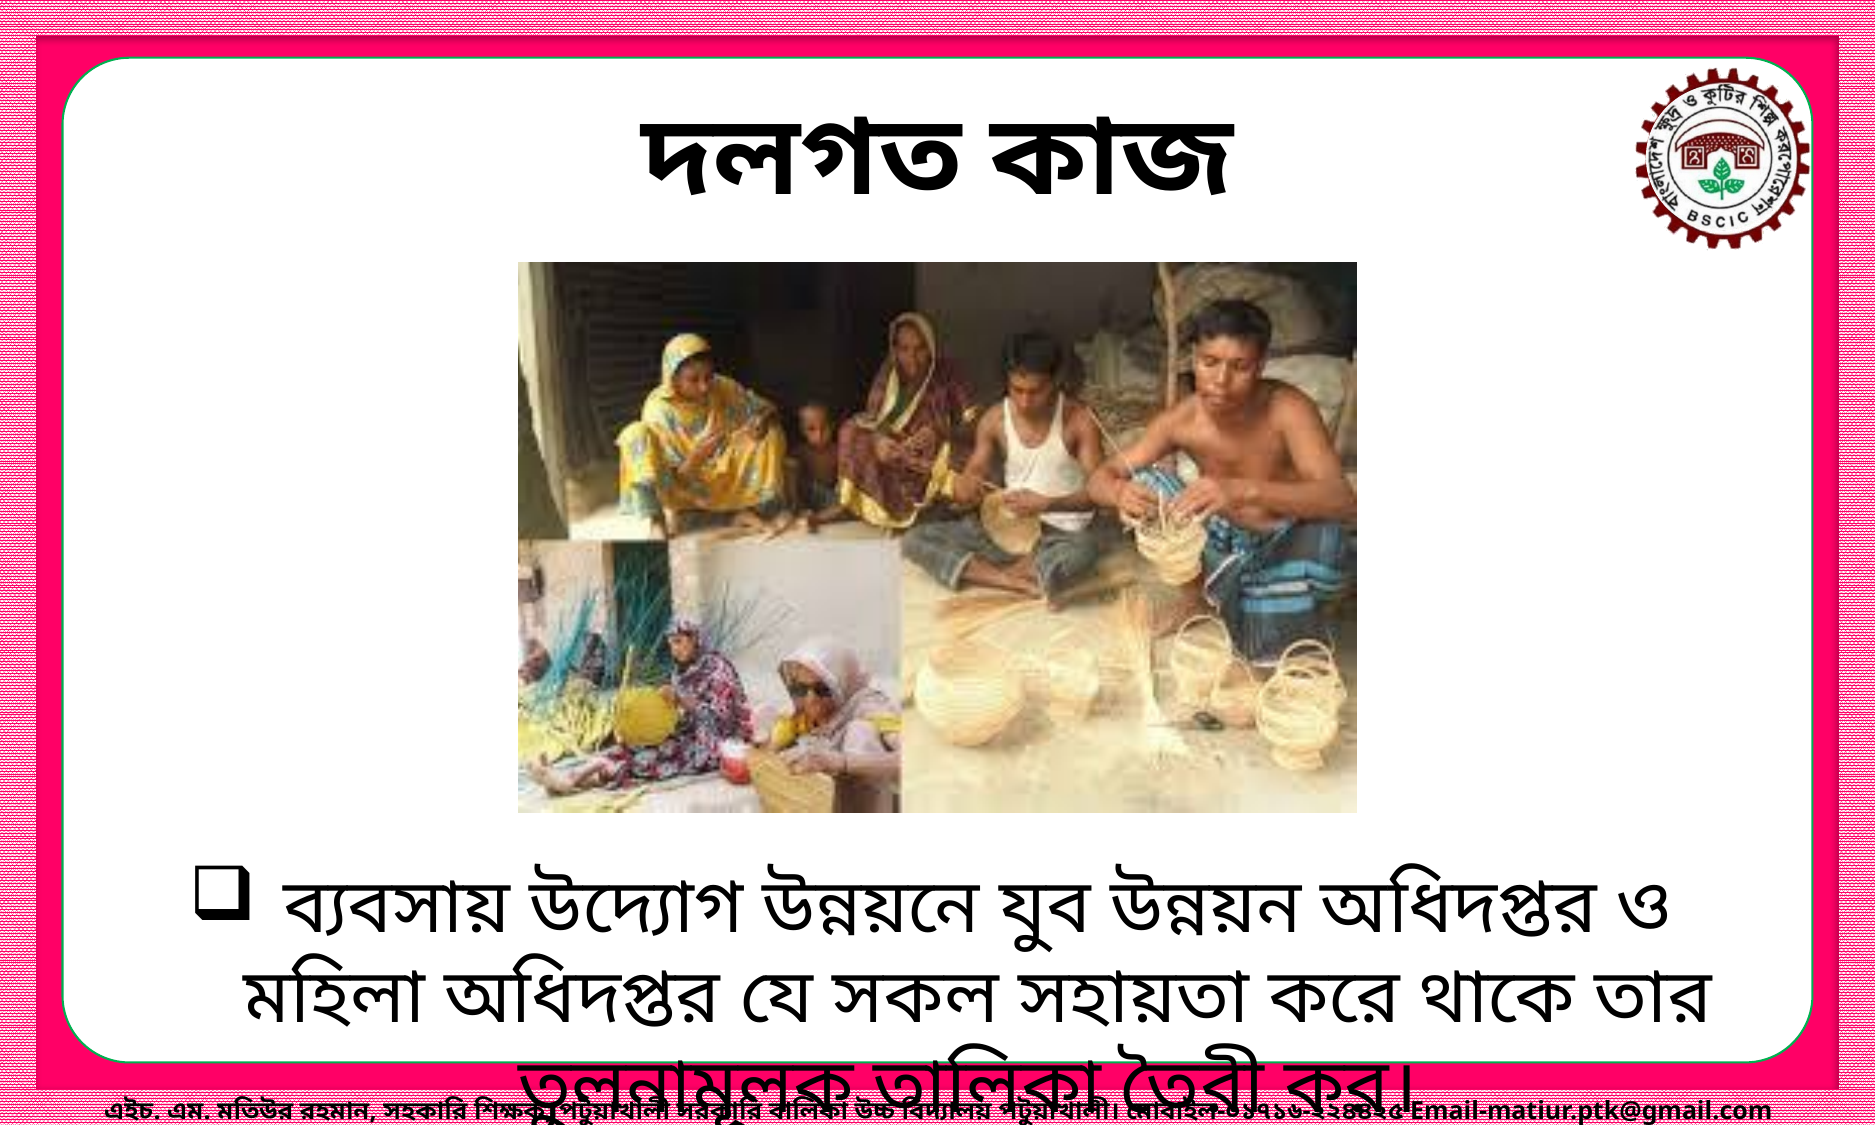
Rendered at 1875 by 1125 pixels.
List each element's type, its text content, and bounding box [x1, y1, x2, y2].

text_box দলগত কাজ [624, 74, 1250, 225]
text_box ব্যবসায় উদ্যোগ উন্নয়নে যুব উন্নয়ন অধিদপ্তর ও মহিলা অধিদপ্তর যে সকল সহায়তা করে থাকে তার তুলনামূলক তালিকা তৈরী কর। [99, 849, 1763, 1125]
picture [1628, 61, 1815, 257]
picture [518, 262, 1357, 813]
